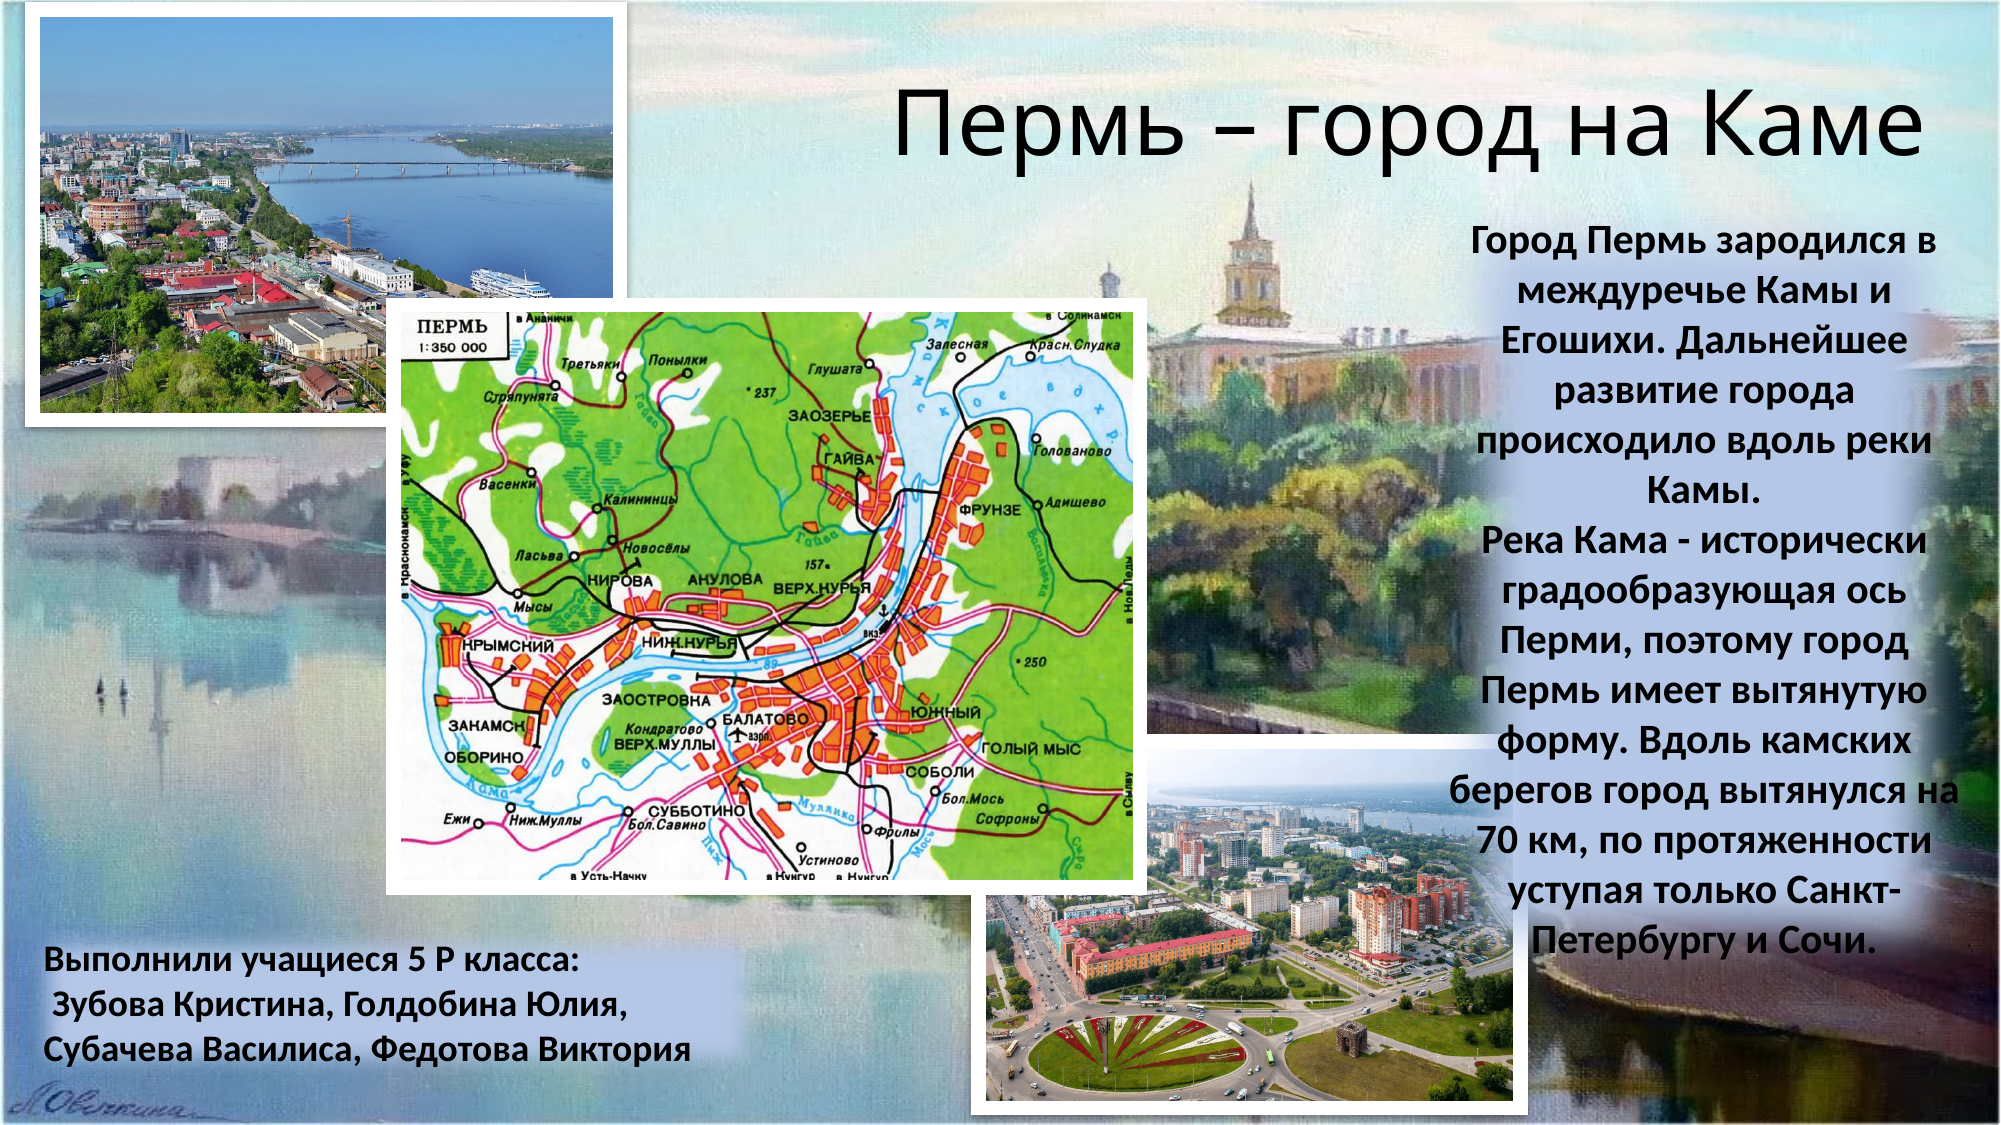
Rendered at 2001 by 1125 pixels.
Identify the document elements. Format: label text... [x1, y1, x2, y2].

text_box Выполнили учащиеся 5 Р класса: Зубова Кристина, Голдобина Юлия, Субачева Василиса, Федотова Виктория [64, 963, 727, 1041]
picture [0, 0, 2001, 1125]
title Пермь – город на Каме [633, 16, 1943, 234]
text_box Город Пермь зародился в междуречье Камы и Егошихи. Дальнейшее развитие города происходило вдоль реки Камы. Река Кама - исторически градообразующая ось Перми, поэтому город Пермь имеет вытянутую форму. Вдоль камских берегов город вытянулся на 70 км, по протяженности уступая только Санкт-Петербургу и Сочи. [1521, 282, 1888, 893]
